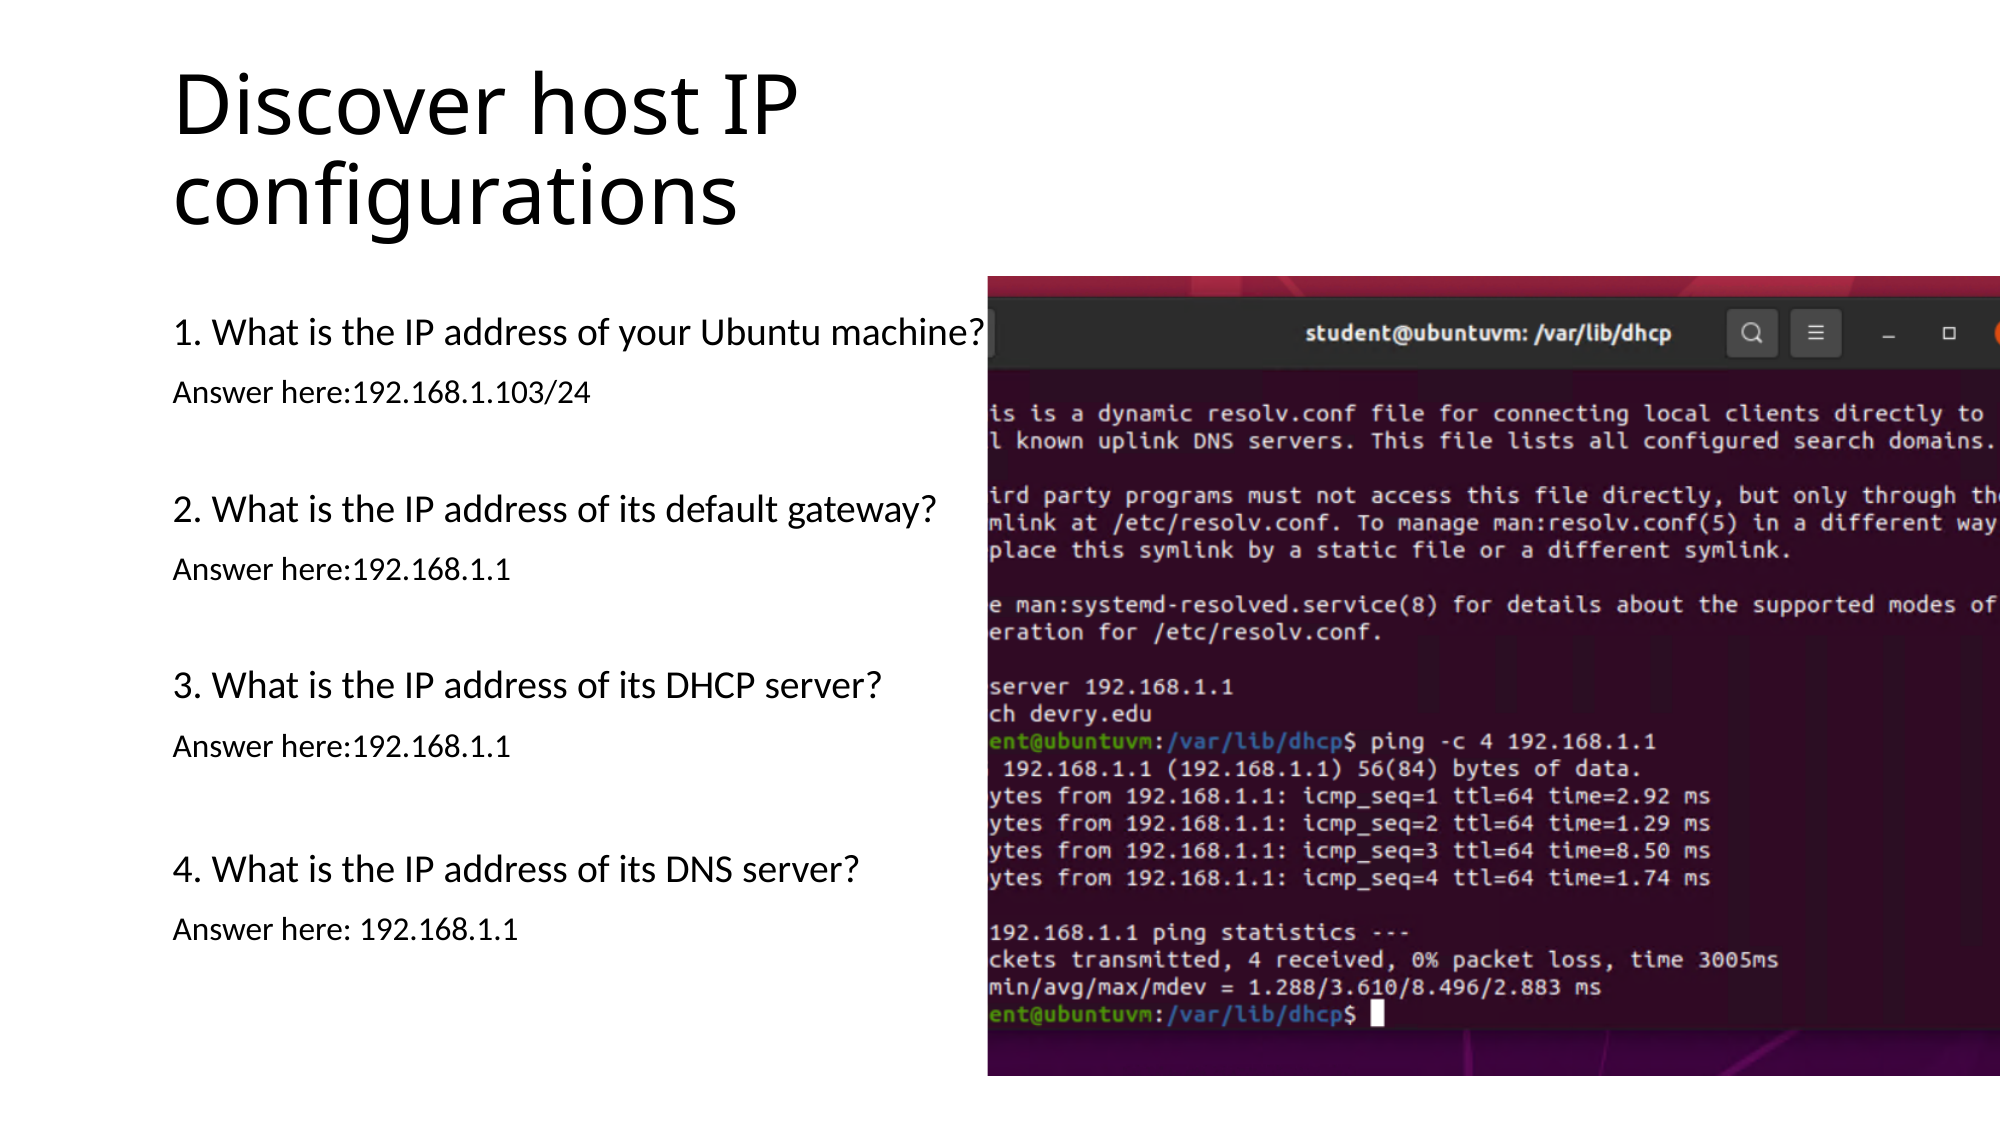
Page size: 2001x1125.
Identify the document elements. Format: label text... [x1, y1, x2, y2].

picture [987, 275, 2000, 1076]
title Discover host IP configurations [157, 121, 1251, 251]
list 1. What is the IP address of your Ubuntu machine? Answer here:192.168.1.103/24 2. What is the IP address of its default gateway? Answer here:192.168.1.1 3. What is the IP address of its DHCP server? Answer here:192.168.1.1 4. What is the IP address of its DNS server? Answer here: 192.168.1.1 [157, 303, 987, 990]
